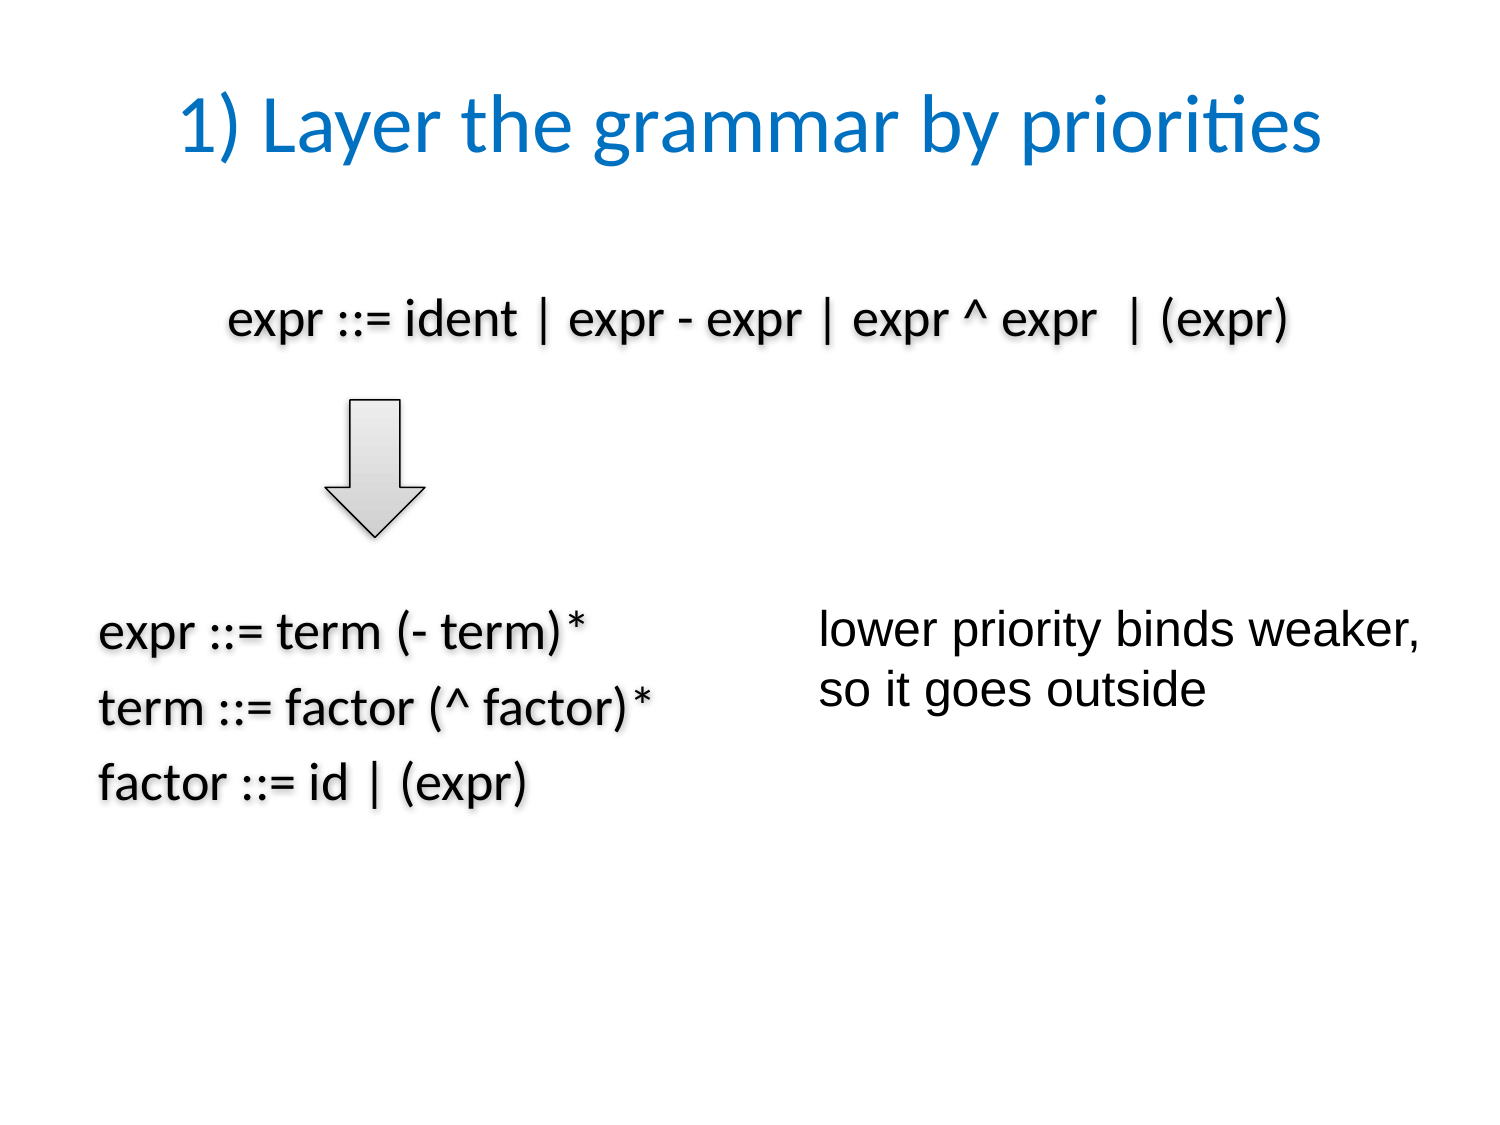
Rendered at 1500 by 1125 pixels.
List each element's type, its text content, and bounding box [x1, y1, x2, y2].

text_box [324, 399, 426, 538]
text_box expr ::= term (- term)* term ::= factor (^ factor)* factor ::= id | (expr) [83, 587, 688, 863]
text_box expr ::= ident | expr - expr | expr ^ expr | (expr) [212, 275, 1392, 365]
text_box lower priority binds weaker, so it goes outside [803, 588, 1450, 724]
title 1) Layer the grammar by priorities [74, 25, 1426, 214]
